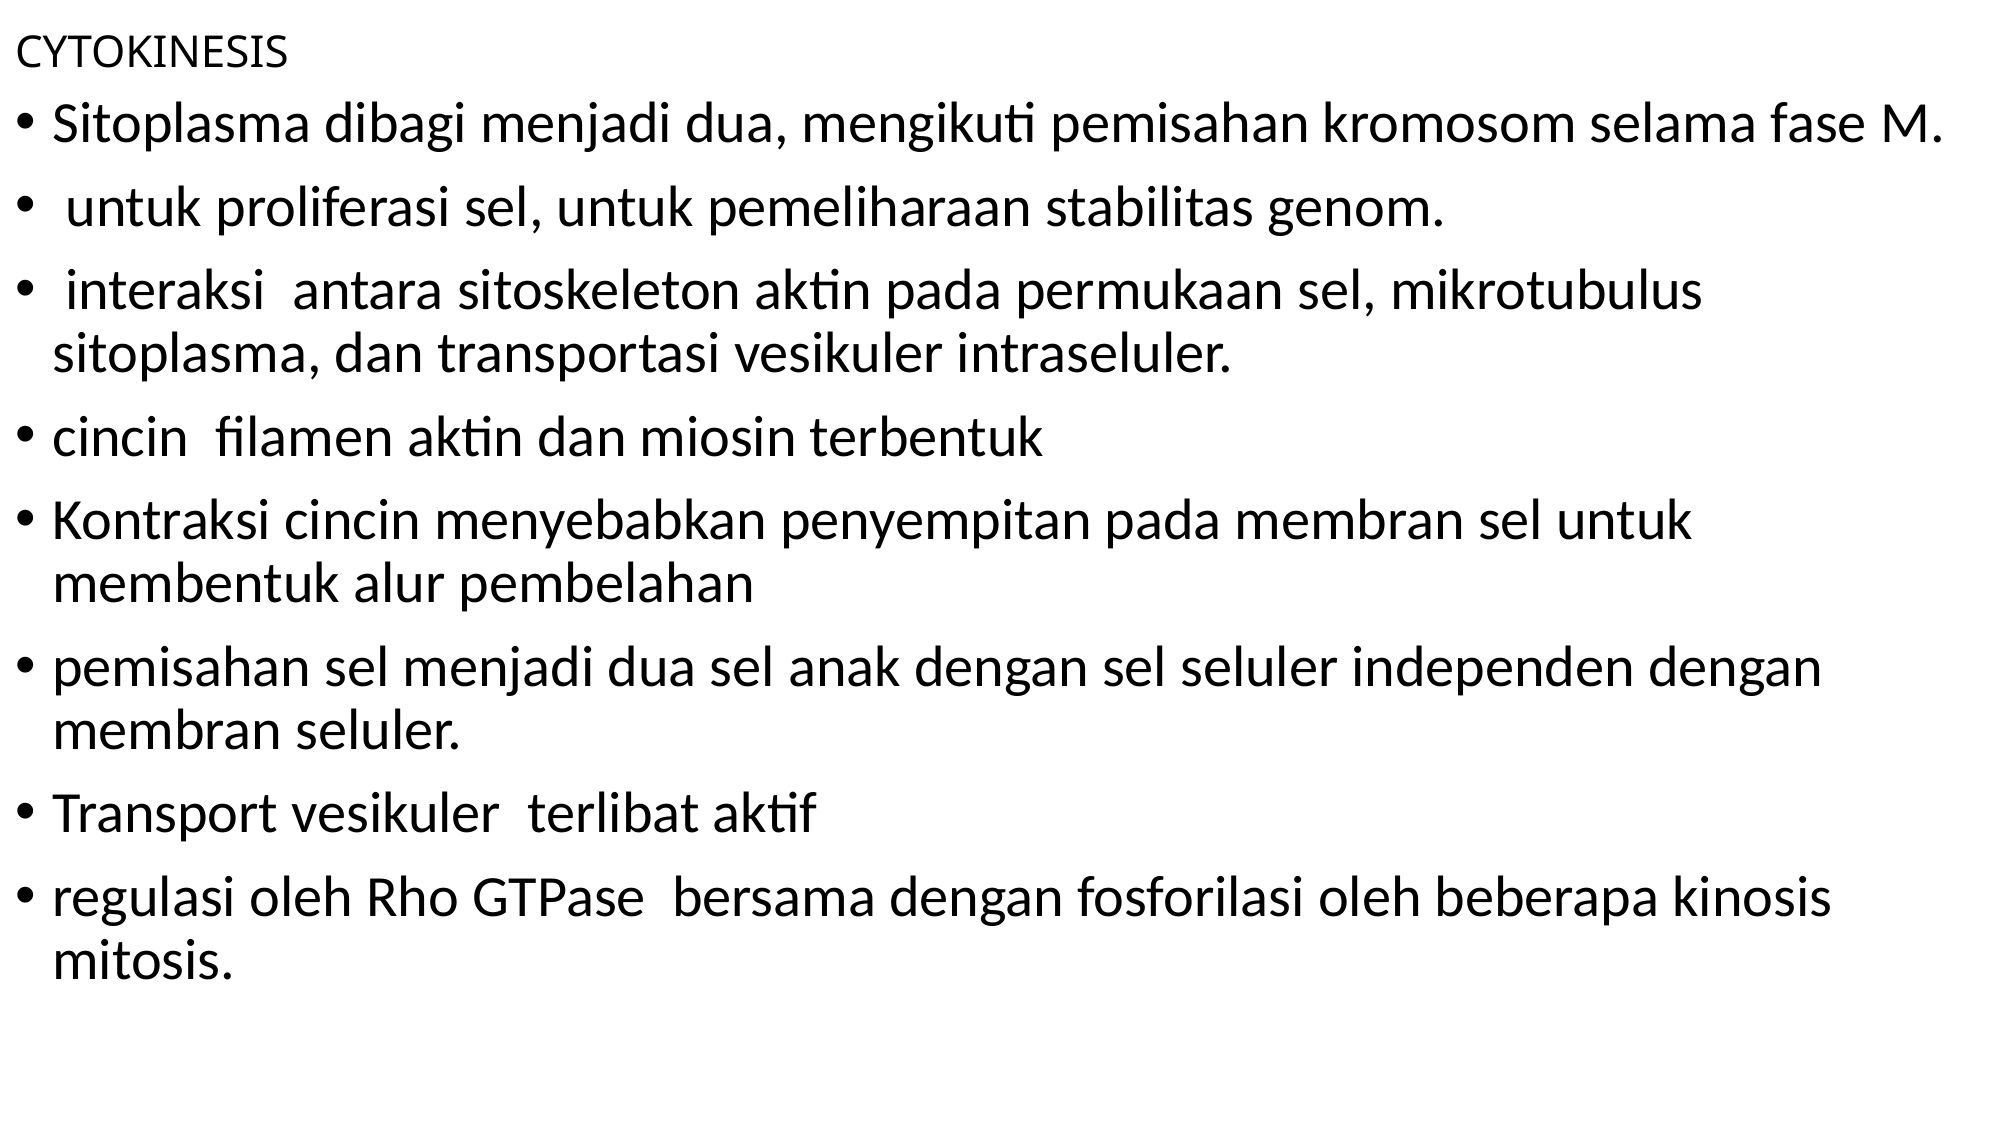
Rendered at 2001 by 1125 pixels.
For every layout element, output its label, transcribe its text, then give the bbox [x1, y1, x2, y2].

list Sitoplasma dibagi menjadi dua, mengikuti pemisahan kromosom selama fase M. untuk proliferasi sel, untuk pemeliharaan stabilitas genom. interaksi antara sitoskeleton aktin pada permukaan sel, mikrotubulus sitoplasma, dan transportasi vesikuler intraseluler. cincin filamen aktin dan miosin terbentuk Kontraksi cincin menyebabkan penyempitan pada membran sel untuk membentuk alur pembelahan pemisahan sel menjadi dua sel anak dengan sel seluler independen dengan membran seluler. Transport vesikuler terlibat aktif regulasi oleh Rho GTPase bersama dengan fosforilasi oleh beberapa kinosis mitosis. [0, 84, 2000, 1125]
title CYTOKINESIS [0, 21, 1660, 84]
